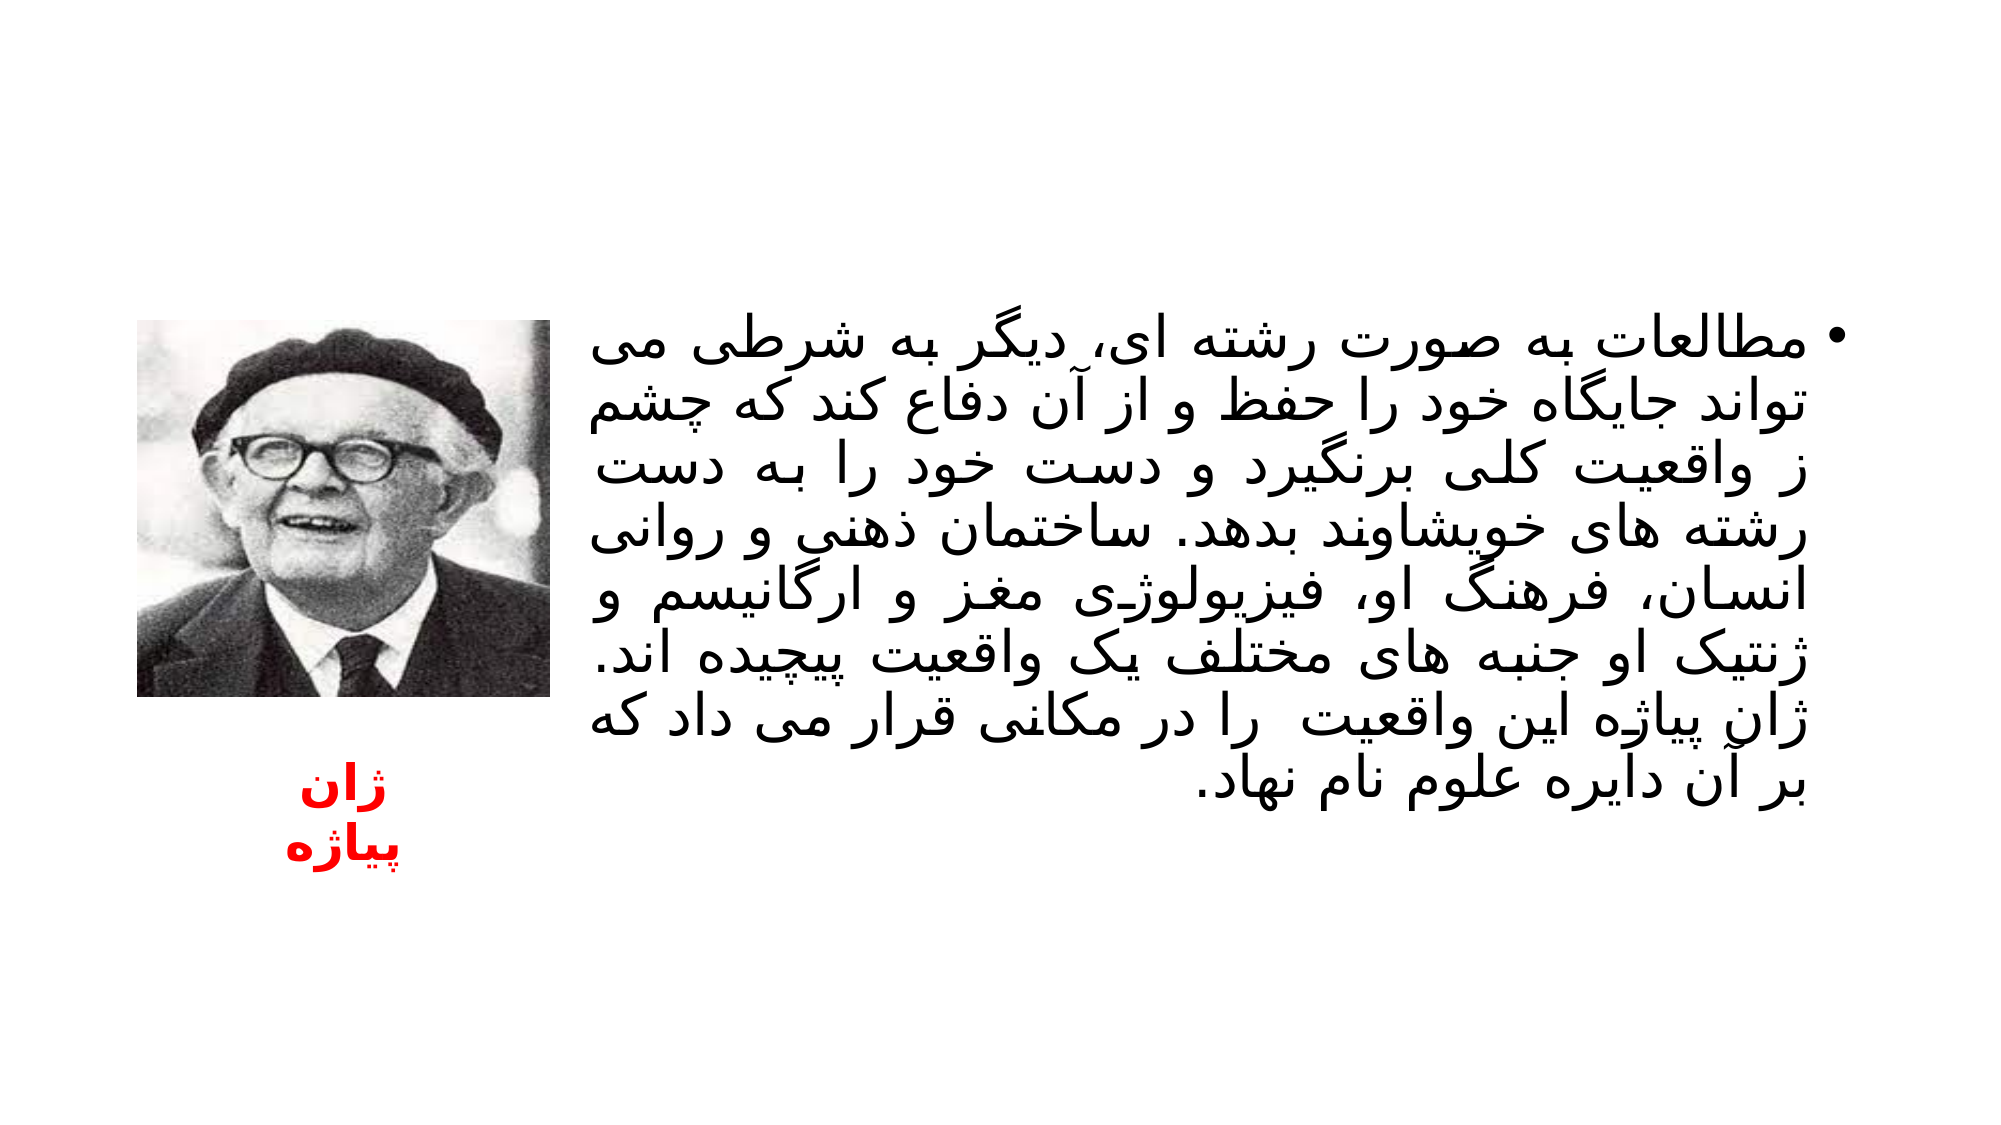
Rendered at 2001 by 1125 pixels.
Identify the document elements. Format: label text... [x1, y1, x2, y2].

text_box ژان پیاژه [219, 743, 469, 878]
picture [137, 320, 550, 697]
list مطالعات به صورت رشته ای، دیگر به شرطی می تواند جایگاه خود را حفظ و از آن دفاع کند که چشم ز واقعیت کلی برنگیرد و دست خود را به دست رشته های خویشاوند بدهد. ساختمان ذهنی و روانی انسان، فرهنگ او، فیزیولوژی مغز و ارگانیسم و ژنتیک او جنبه های مختلف یک واقعیت پیچیده اند. ژان پیاژه این واقعیت را در مکانی قرار می داد که بر آن دایره علوم نام نهاد. [572, 299, 1863, 1014]
